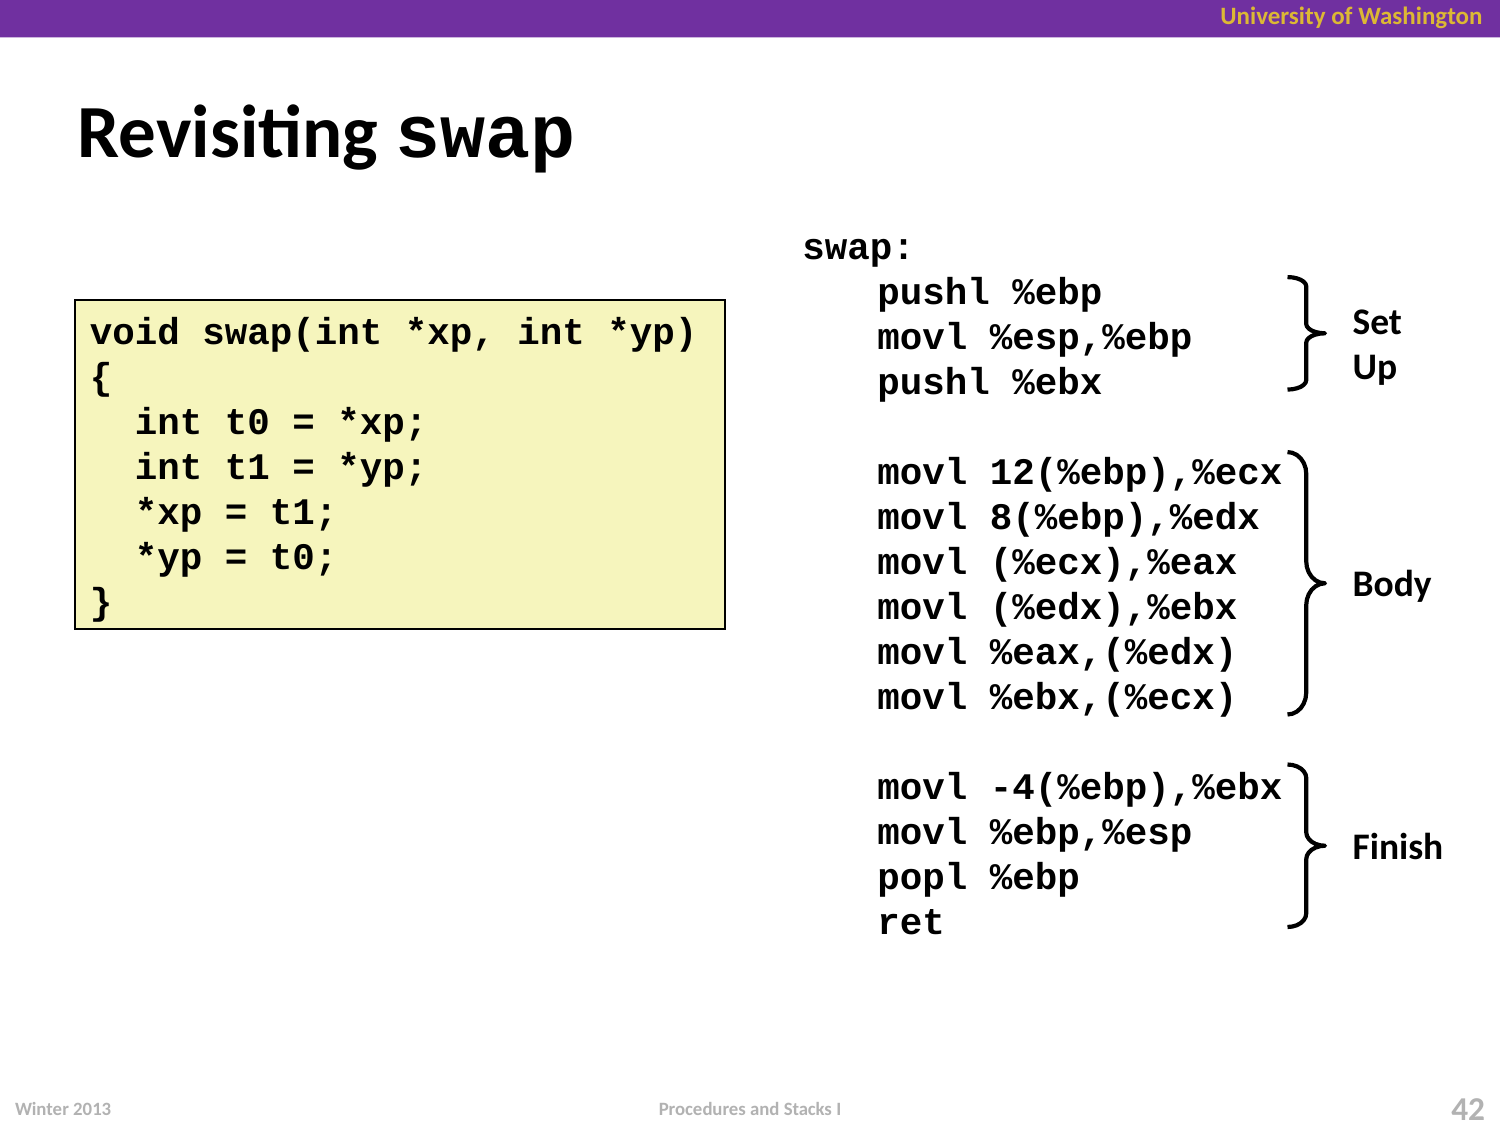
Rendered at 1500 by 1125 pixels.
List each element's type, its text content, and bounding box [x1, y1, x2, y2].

text_box swap: pushl %ebp movl %esp,%ebp pushl %ebx movl 12(%ebp),%ecx movl 8(%ebp),%edx movl (%ecx),%eax movl (%edx),%ebx movl %eax,(%edx) movl %ebx,(%ecx) movl -4(%ebp),%ebx movl %ebp,%esp popl %ebp ret [787, 214, 1338, 950]
text_box [1287, 452, 1326, 715]
text_box void swap(int *xp, int *yp) { int t0 = *xp; int t1 = *yp; *xp = t1; *yp = t0; } [75, 299, 725, 630]
slide_number Winter 2013 [0, 1077, 450, 1125]
footer Procedures and Stacks I [512, 1077, 988, 1125]
text_box Finish [1337, 814, 1459, 875]
text_box Body [1338, 552, 1447, 612]
title Revisiting swap [62, 80, 1028, 176]
text_box [1287, 764, 1326, 927]
text_box Set Up [1337, 289, 1417, 395]
text_box [1287, 277, 1326, 390]
slide_number 42 [1400, 1077, 1500, 1125]
